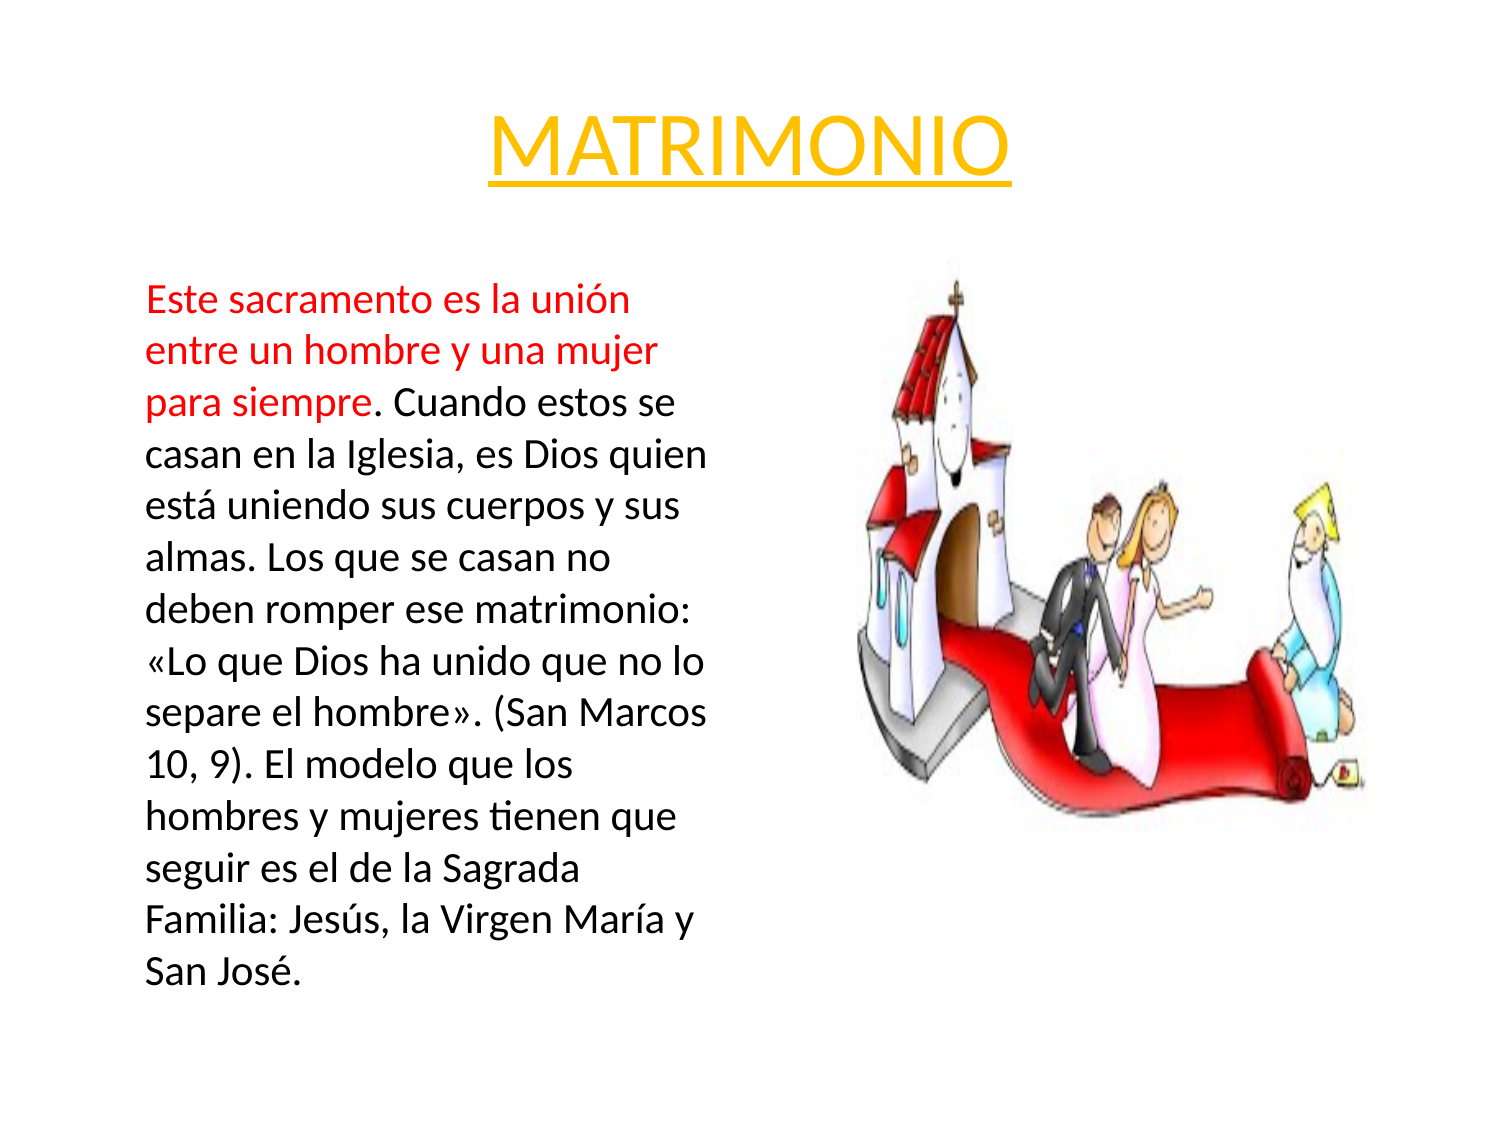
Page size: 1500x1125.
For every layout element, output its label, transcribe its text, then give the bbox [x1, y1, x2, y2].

list Este sacramento es la unión entre un hombre y una mujer para siempre. Cuando estos se casan en la Iglesia, es Dios quien está uniendo sus cuerpos y sus almas. Los que se casan no deben romper ese matrimonio: «Lo que Dios ha unido que no lo separe el hombre». (San Marcos 10, 9). El modelo que los hombres y mujeres tienen que seguir es el de la Sagrada Familia: Jesús, la Virgen María y San José. [75, 262, 738, 1005]
title MATRIMONIO [75, 45, 1425, 233]
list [856, 231, 1374, 870]
